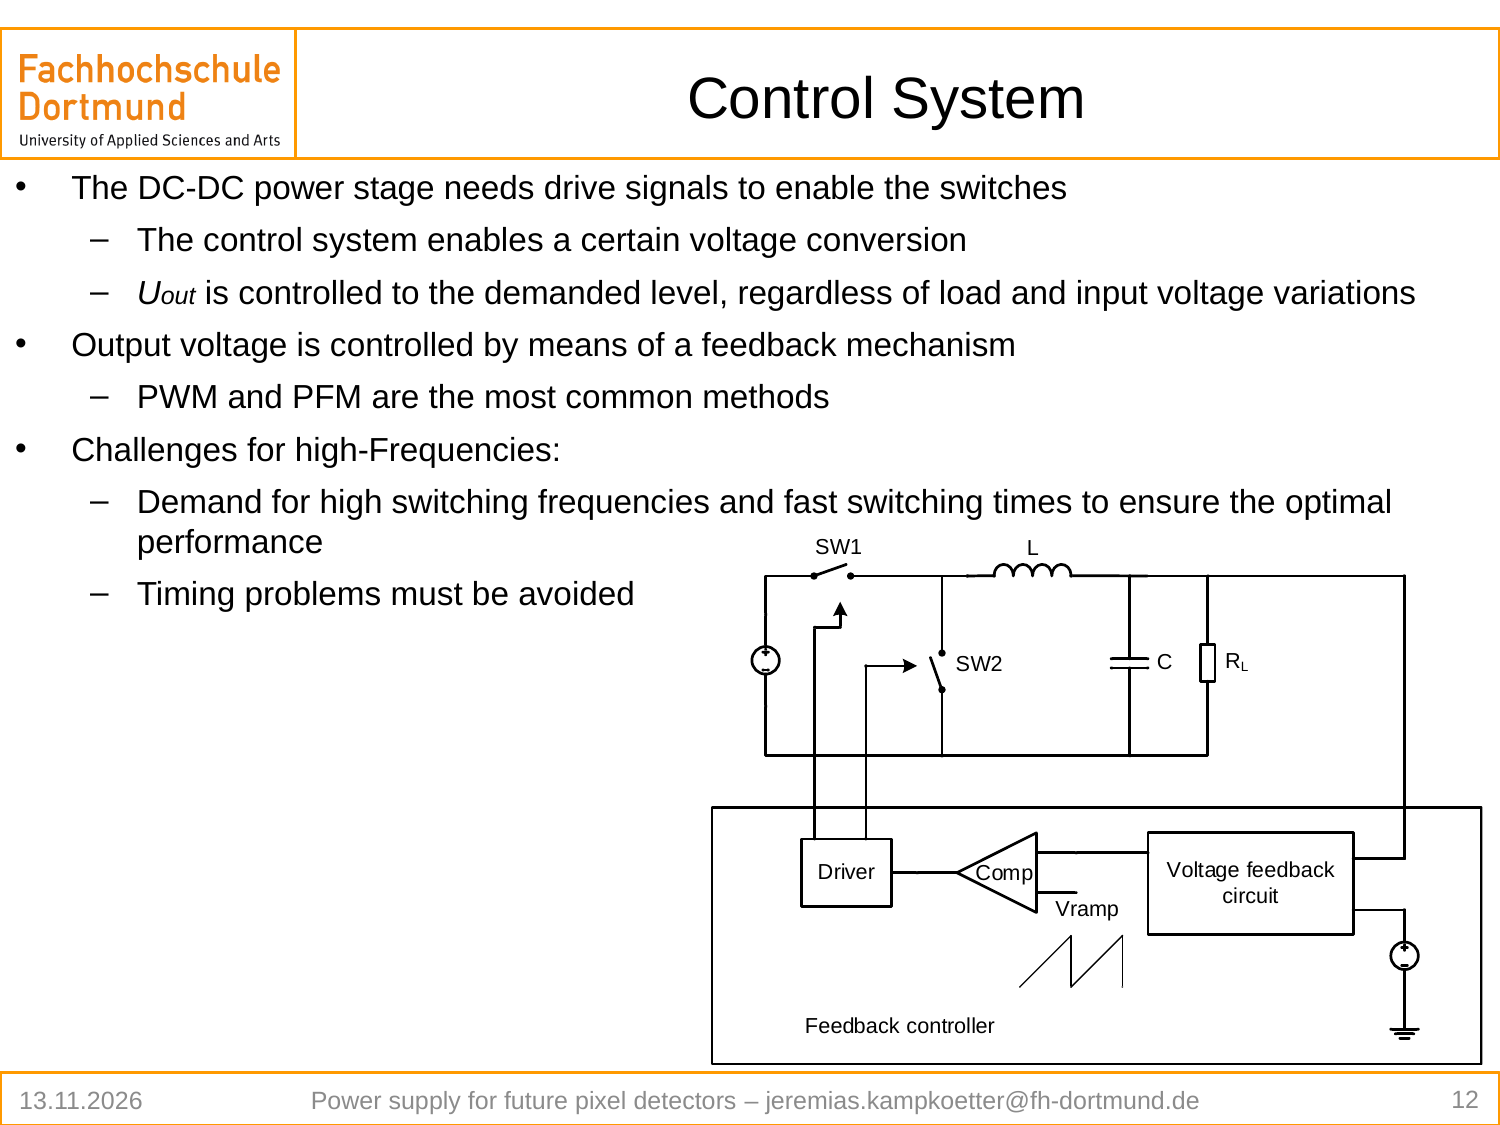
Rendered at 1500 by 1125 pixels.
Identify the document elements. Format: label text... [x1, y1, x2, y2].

title Control System [295, 30, 1495, 158]
slide_number 12 [1352, 1068, 1495, 1125]
picture [708, 526, 1483, 1066]
footer Power supply for future pixel detectors – jeremias.kampkoetter@fh-dortmund.de [171, 1069, 1341, 1125]
picture [20, 54, 280, 149]
list The DC-DC power stage needs drive signals to enable the switches The control system enables a certain voltage conversion Uout is controlled to the demanded level, regardless of load and input voltage variations Output voltage is controlled by means of a feedback mechanism PWM and PFM are the most common methods Challenges for high-Frequencies: Demand for high switching frequencies and fast switching times to ensure the optimal performance Timing problems must be avoided [0, 158, 1500, 1059]
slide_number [4, 1069, 160, 1125]
